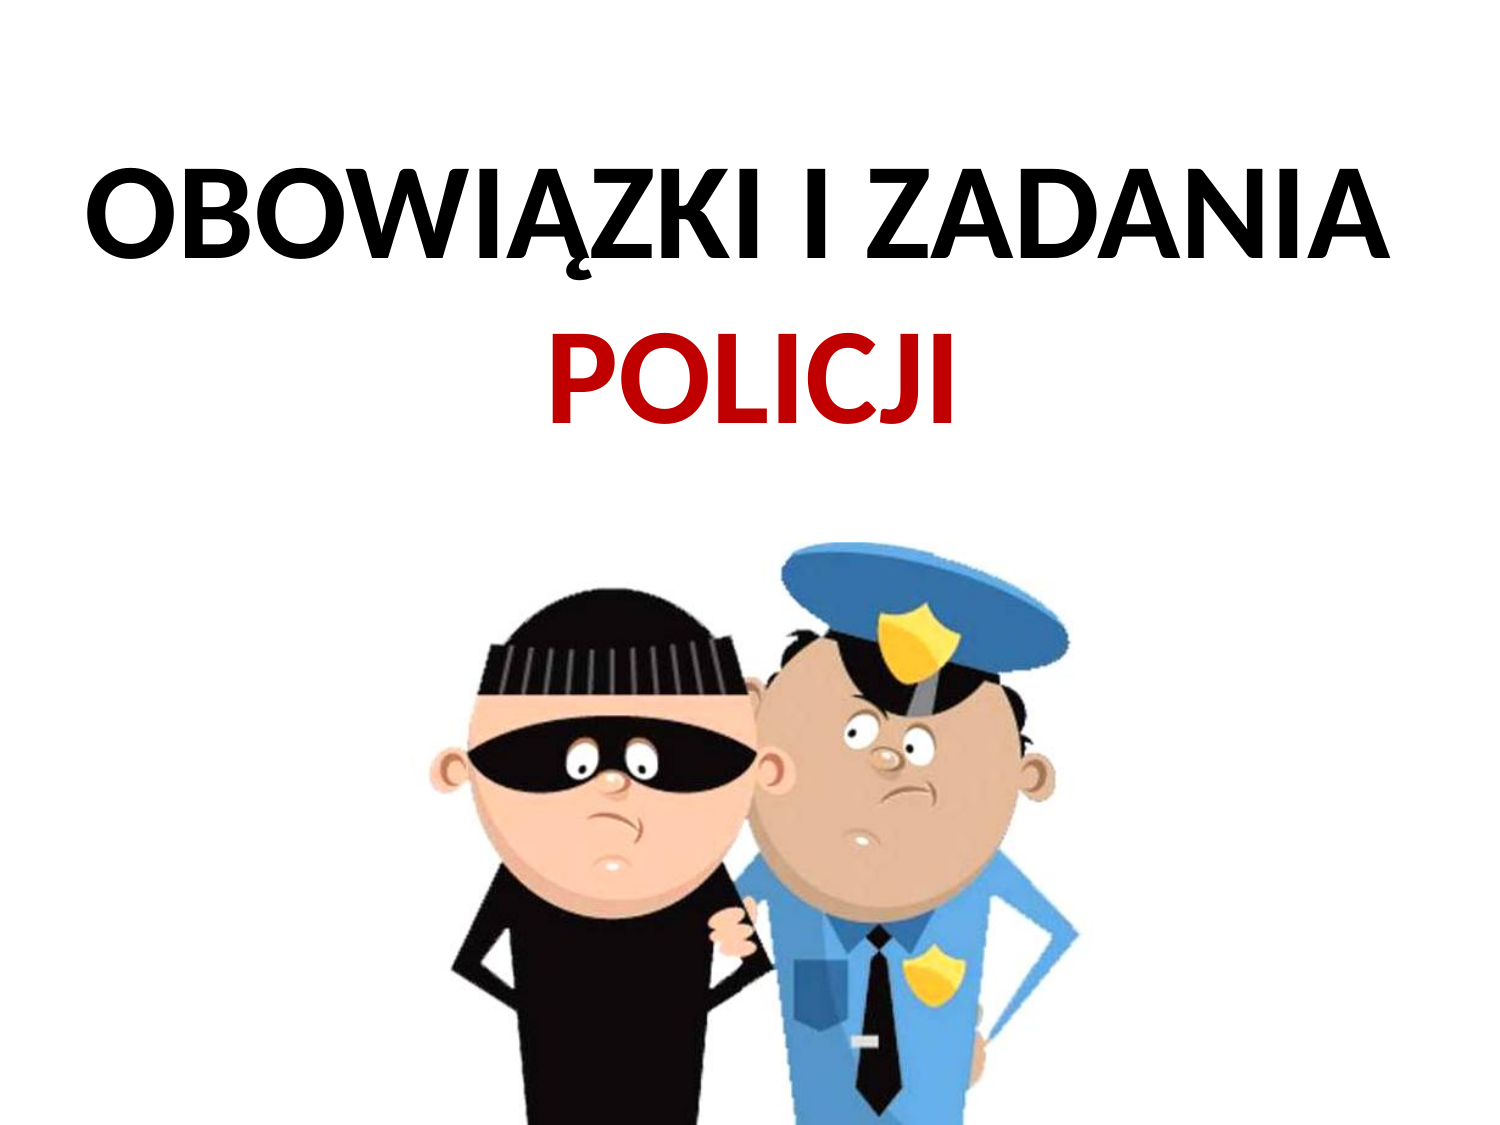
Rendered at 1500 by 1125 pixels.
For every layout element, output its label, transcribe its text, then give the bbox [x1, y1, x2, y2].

text_box OBOWIĄZKI I ZADANIA POLICJI [41, 113, 1435, 624]
picture [371, 542, 1141, 1125]
